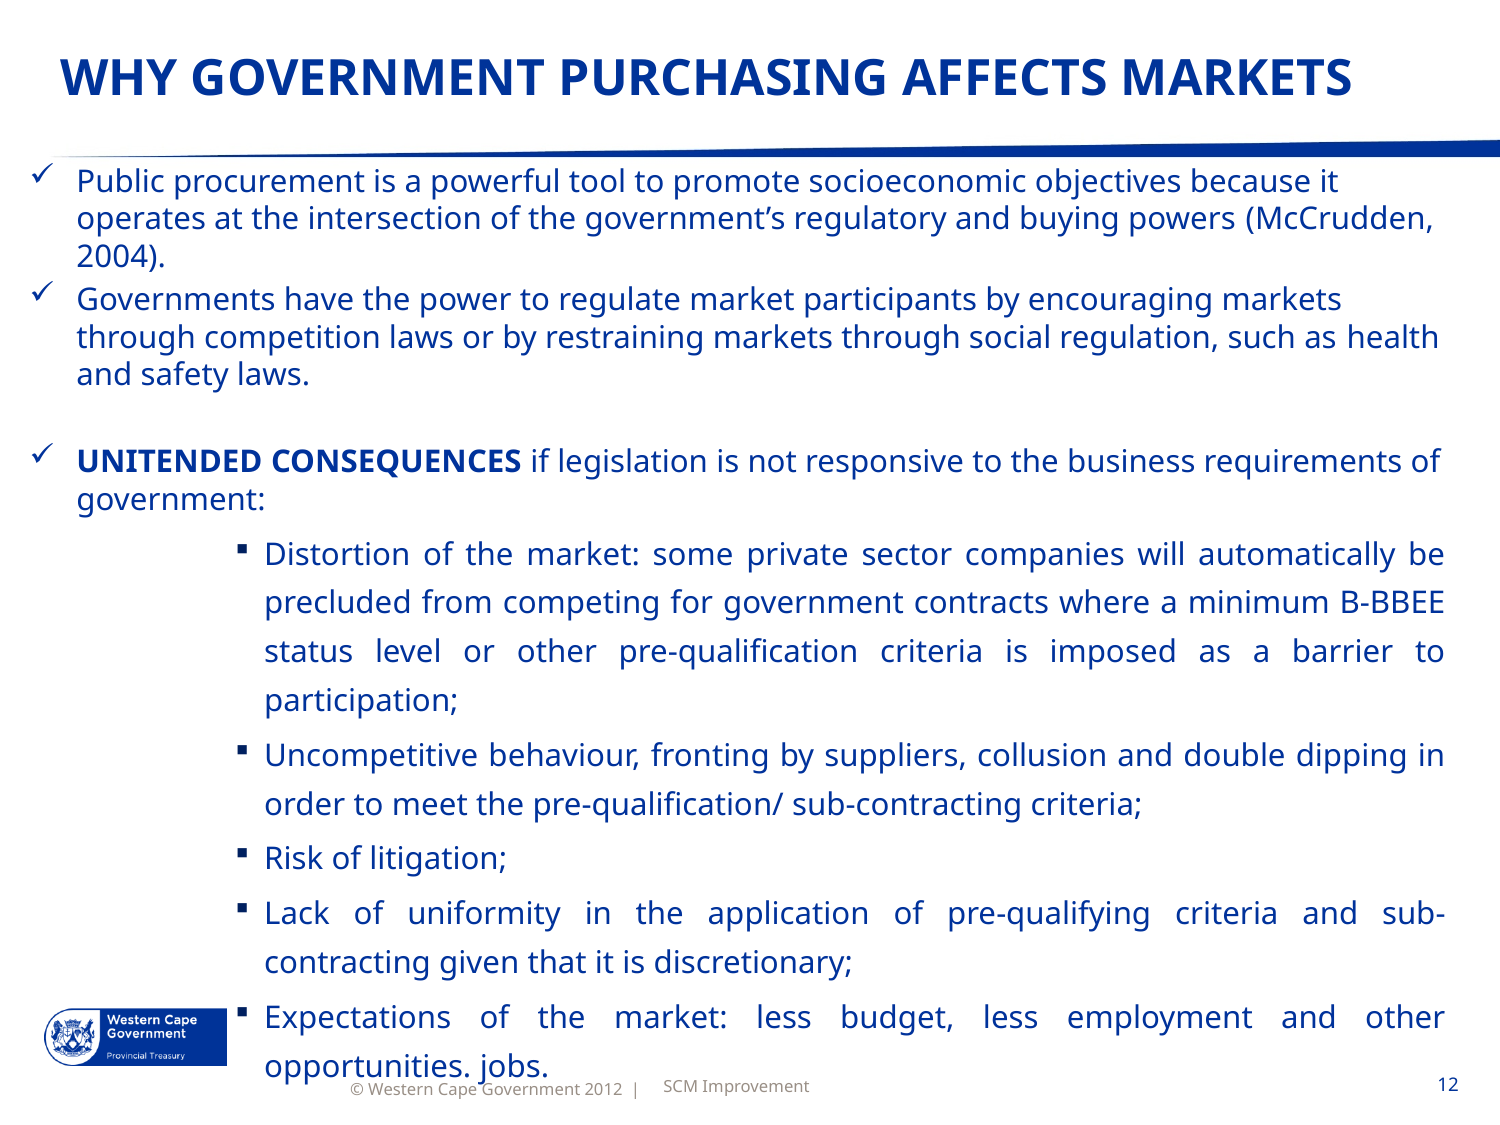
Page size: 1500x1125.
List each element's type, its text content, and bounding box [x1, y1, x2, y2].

picture [0, 121, 1500, 184]
list Public procurement is a powerful tool to promote socioeconomic objectives because it operates at the intersection of the government’s regulatory and buying powers (McCrudden, 2004). Governments have the power to regulate market participants by encouraging markets through competition laws or by restraining markets through social regulation, such as health and safety laws. UNITENDED CONSEQUENCES if legislation is not responsive to the business requirements of government: Distortion of the market: some private sector companies will automatically be precluded from competing for government contracts where a minimum B-BBEE status level or other pre-qualification criteria is imposed as a barrier to participation; Uncompetitive behaviour, fronting by suppliers, collusion and double dipping in order to meet the pre-qualification/ sub-contracting criteria; Risk of litigation; Lack of uniformity in the application of pre-qualifying criteria and sub-contracting given that it is discretionary; Expectations of the market: less budget, less employment and other opportunities. jobs. [17, 149, 1459, 1125]
title WHY GOVERNMENT PURCHASING AFFECTS MARKETS [48, 29, 1459, 122]
